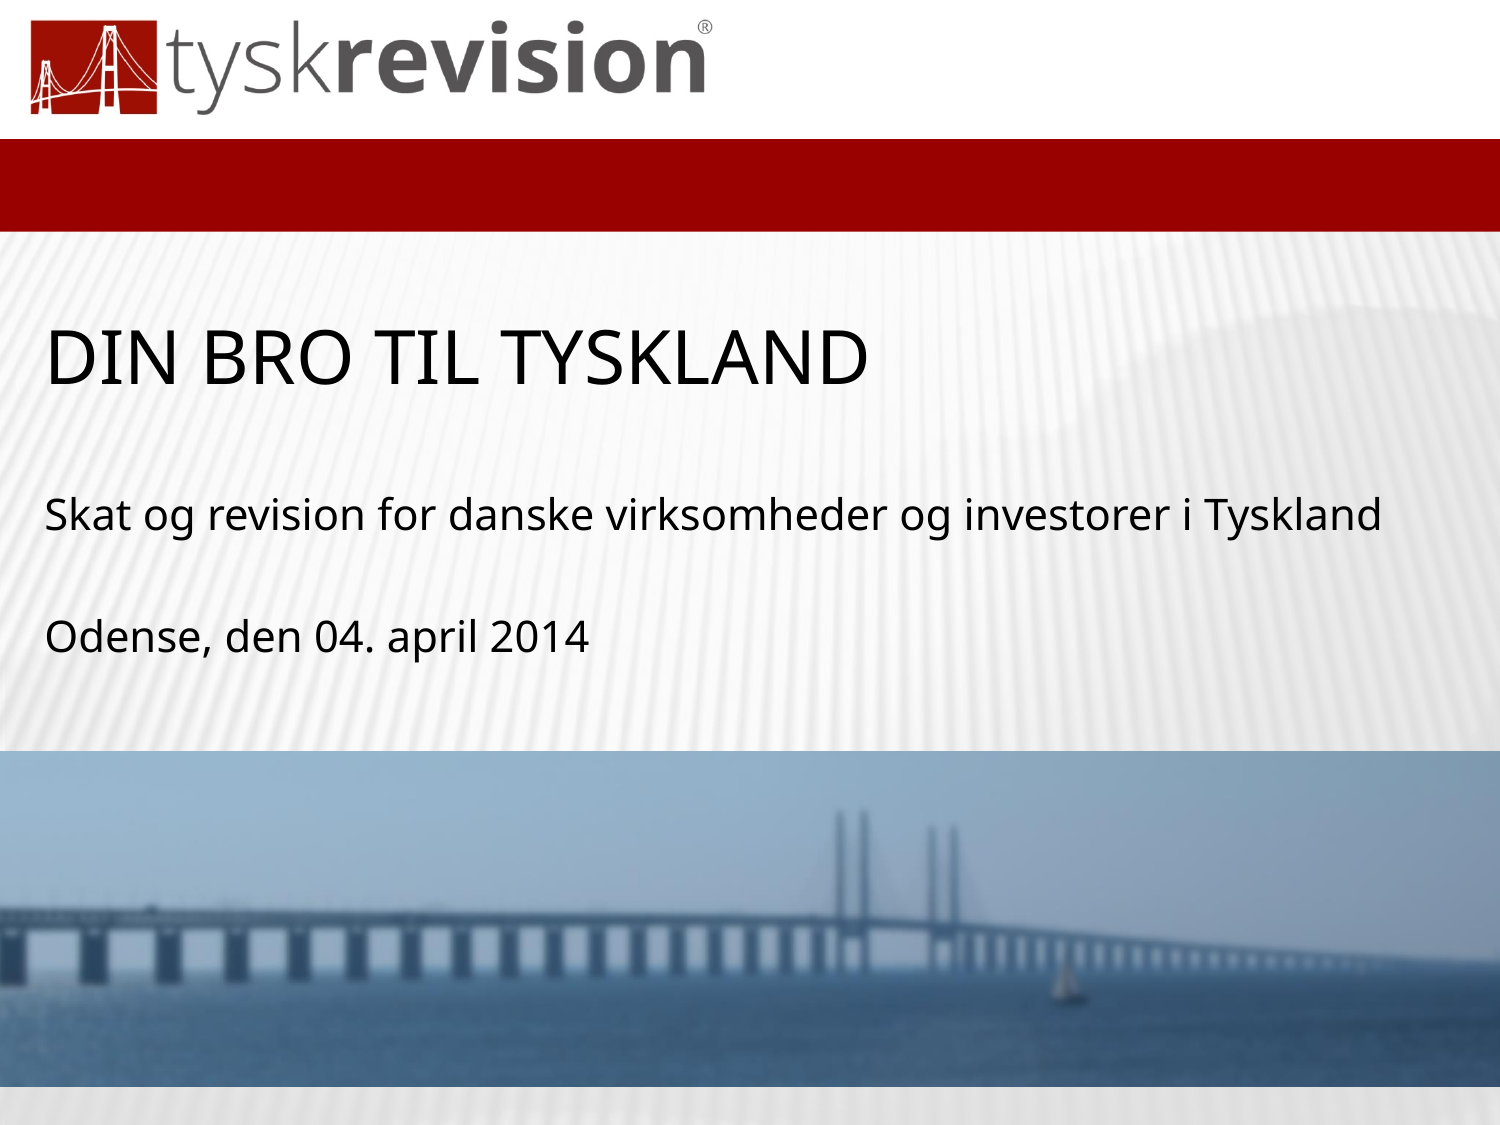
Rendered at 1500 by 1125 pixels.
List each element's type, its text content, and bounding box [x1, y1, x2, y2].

title Din bro til tyskland [29, 302, 1412, 445]
text_box [0, 0, 1500, 139]
subtitle Skat og revision for danske virksomheder og investorer i Tyskland Odense, den 04. april 2014 [29, 479, 1412, 705]
picture [0, 751, 1500, 1087]
picture [29, 18, 721, 118]
text_box [0, 139, 1500, 234]
